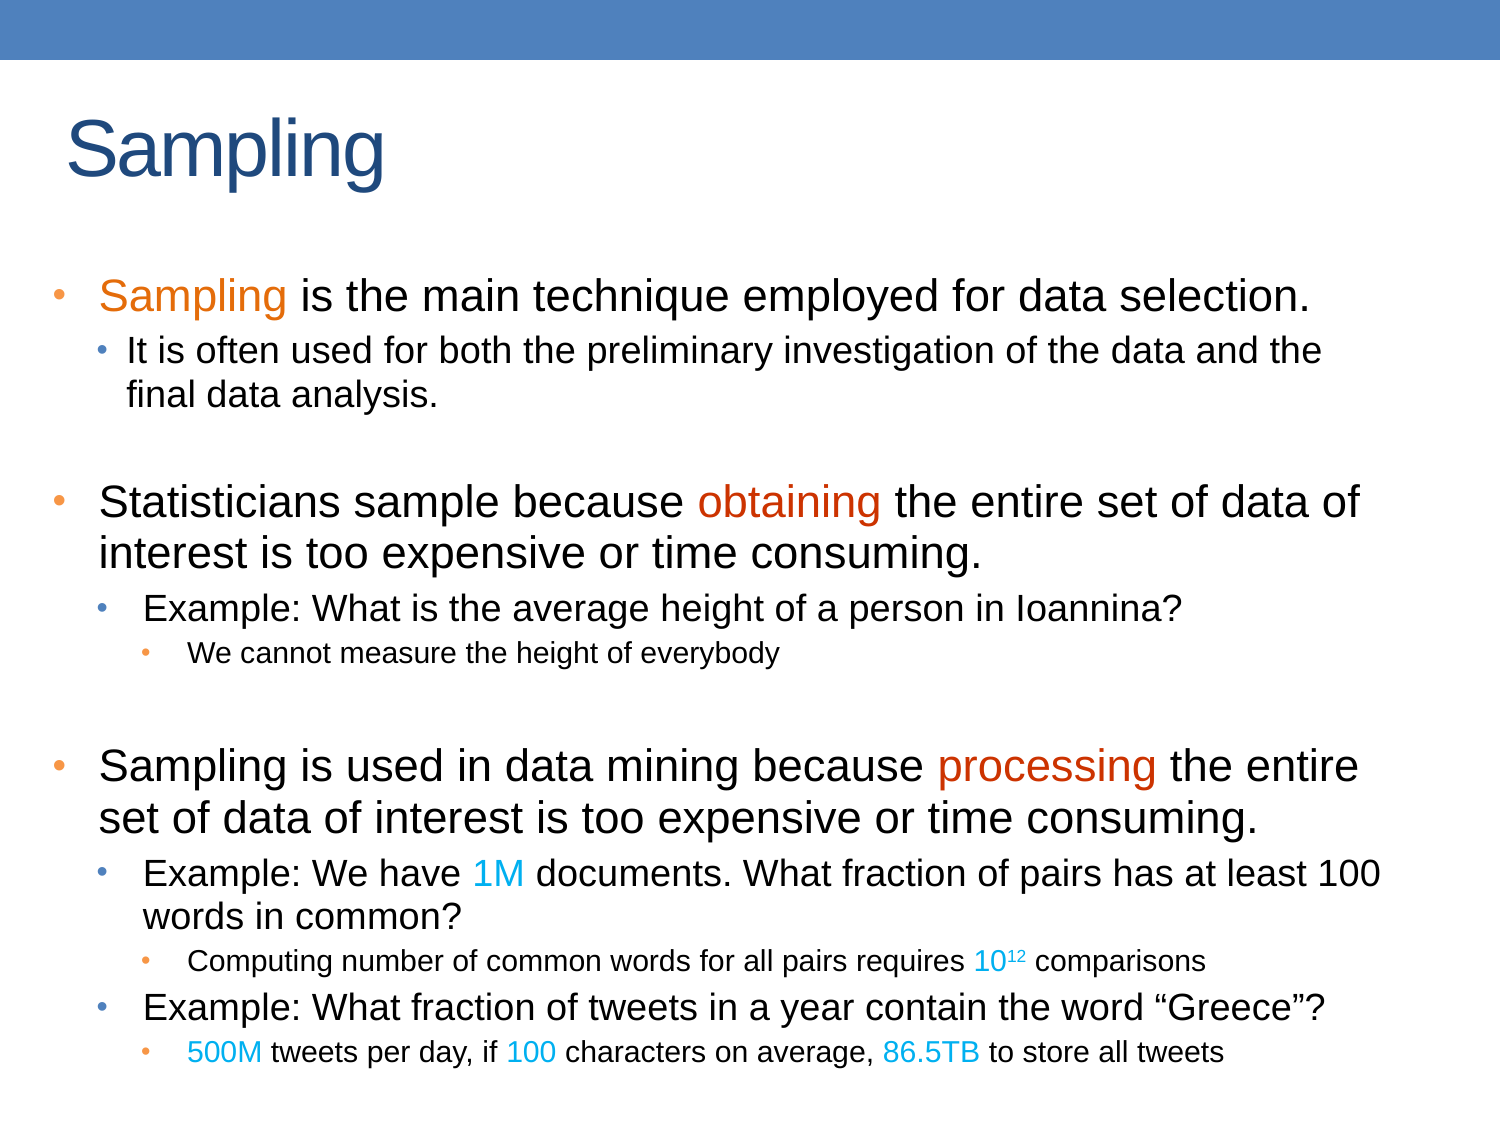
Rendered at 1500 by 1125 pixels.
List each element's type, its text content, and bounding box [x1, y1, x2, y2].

title Sampling [50, 87, 1459, 200]
list Sampling is the main technique employed for data selection. It is often used for both the preliminary investigation of the data and the final data analysis. Statisticians sample because obtaining the entire set of data of interest is too expensive or time consuming. Example: What is the average height of a person in Ioannina? We cannot measure the height of everybody Sampling is used in data mining because processing the entire set of data of interest is too expensive or time consuming. Example: We have 1M documents. What fraction of pairs has at least 100 words in common? Computing number of common words for all pairs requires 1012 comparisons Example: What fraction of tweets in a year contain the word “Greece”? 500M tweets per day, if 100 characters on average, 86.5TB to store all tweets [37, 262, 1415, 1088]
